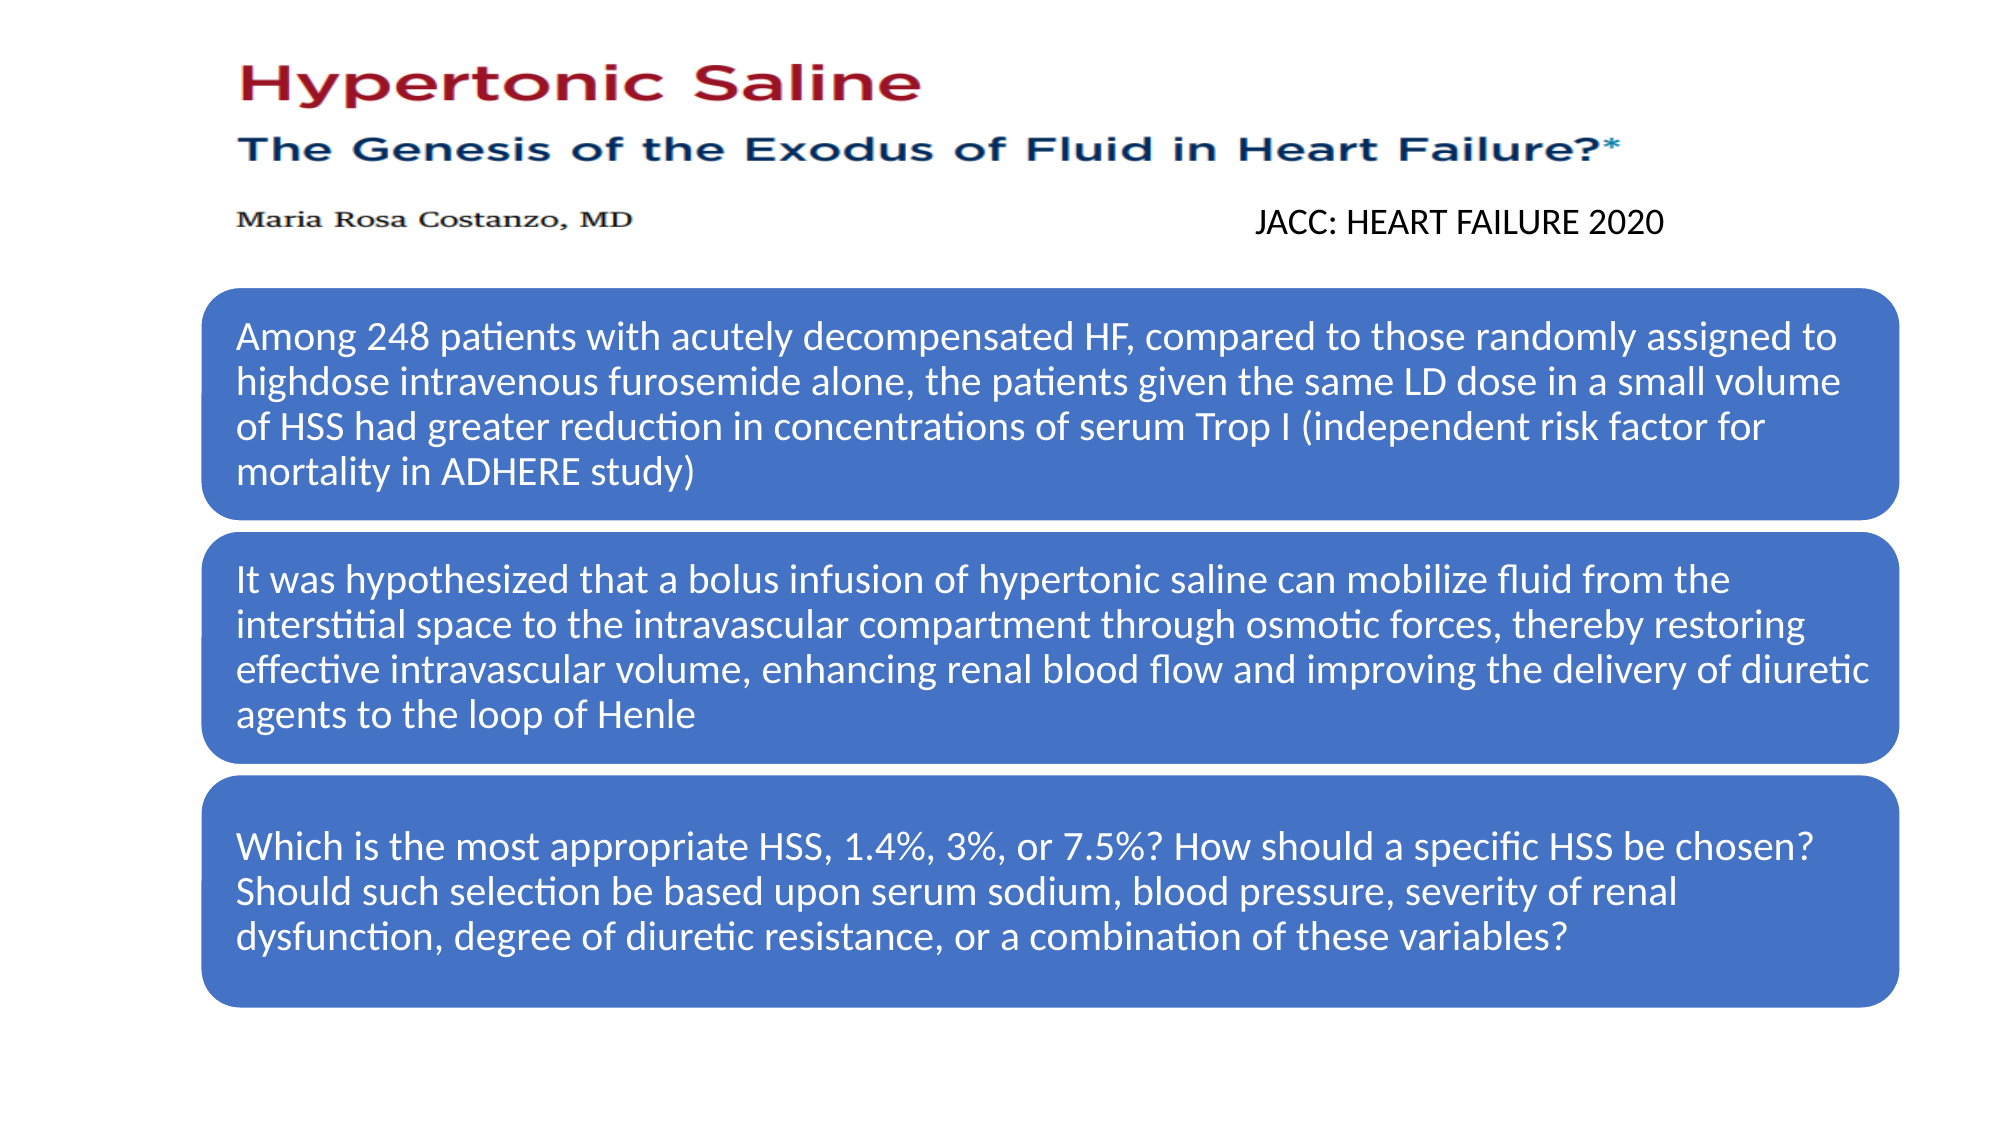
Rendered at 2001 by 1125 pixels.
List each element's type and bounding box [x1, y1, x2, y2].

list [200, 272, 1901, 1023]
picture [161, 42, 1755, 251]
